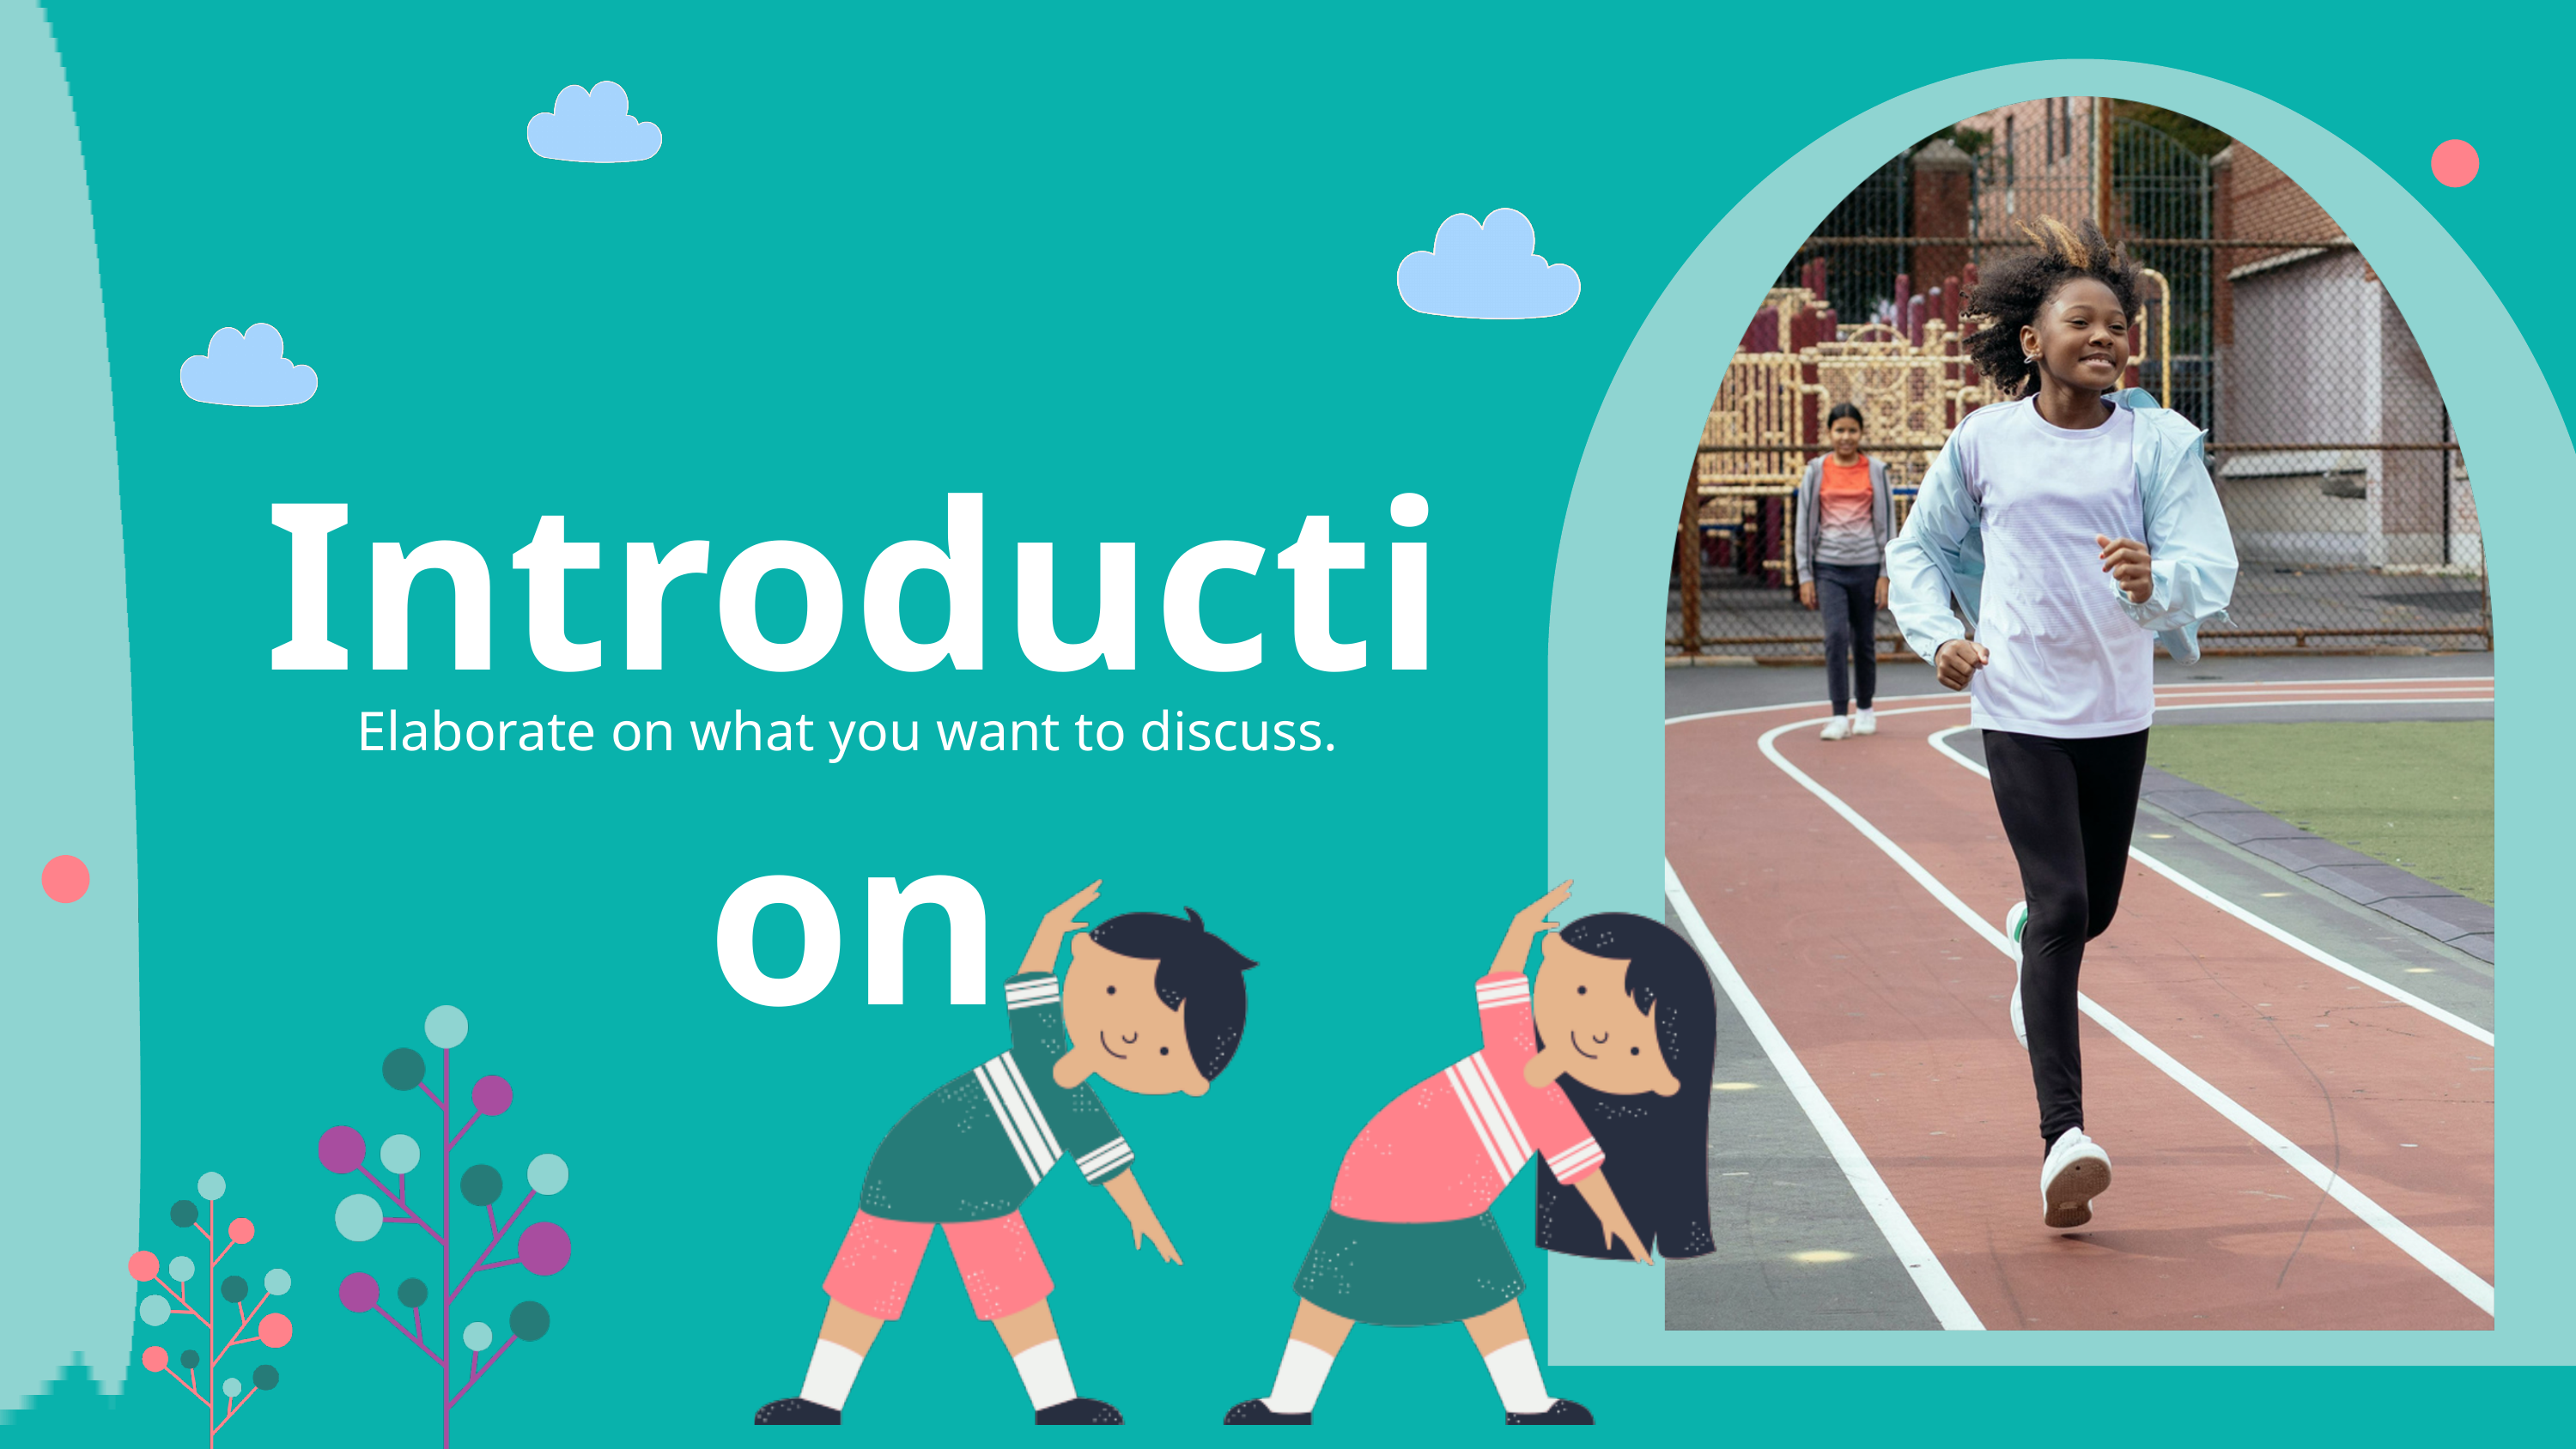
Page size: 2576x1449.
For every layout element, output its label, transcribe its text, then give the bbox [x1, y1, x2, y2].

text_box [1902, 58, 2259, 94]
text_box [318, 1052, 572, 1449]
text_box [41, 854, 90, 904]
text_box [1547, 296, 1660, 879]
text_box Introduction [243, 381, 1467, 1052]
text_box [526, 78, 663, 164]
text_box [1396, 204, 1582, 321]
text_box Elaborate on what you want to discuss. [292, 677, 1418, 762]
text_box [1721, 298, 2576, 1367]
text_box [0, 0, 145, 1449]
text_box [128, 1172, 293, 1449]
text_box [754, 879, 1721, 1425]
picture [1664, 95, 2495, 1331]
text_box [179, 320, 319, 408]
